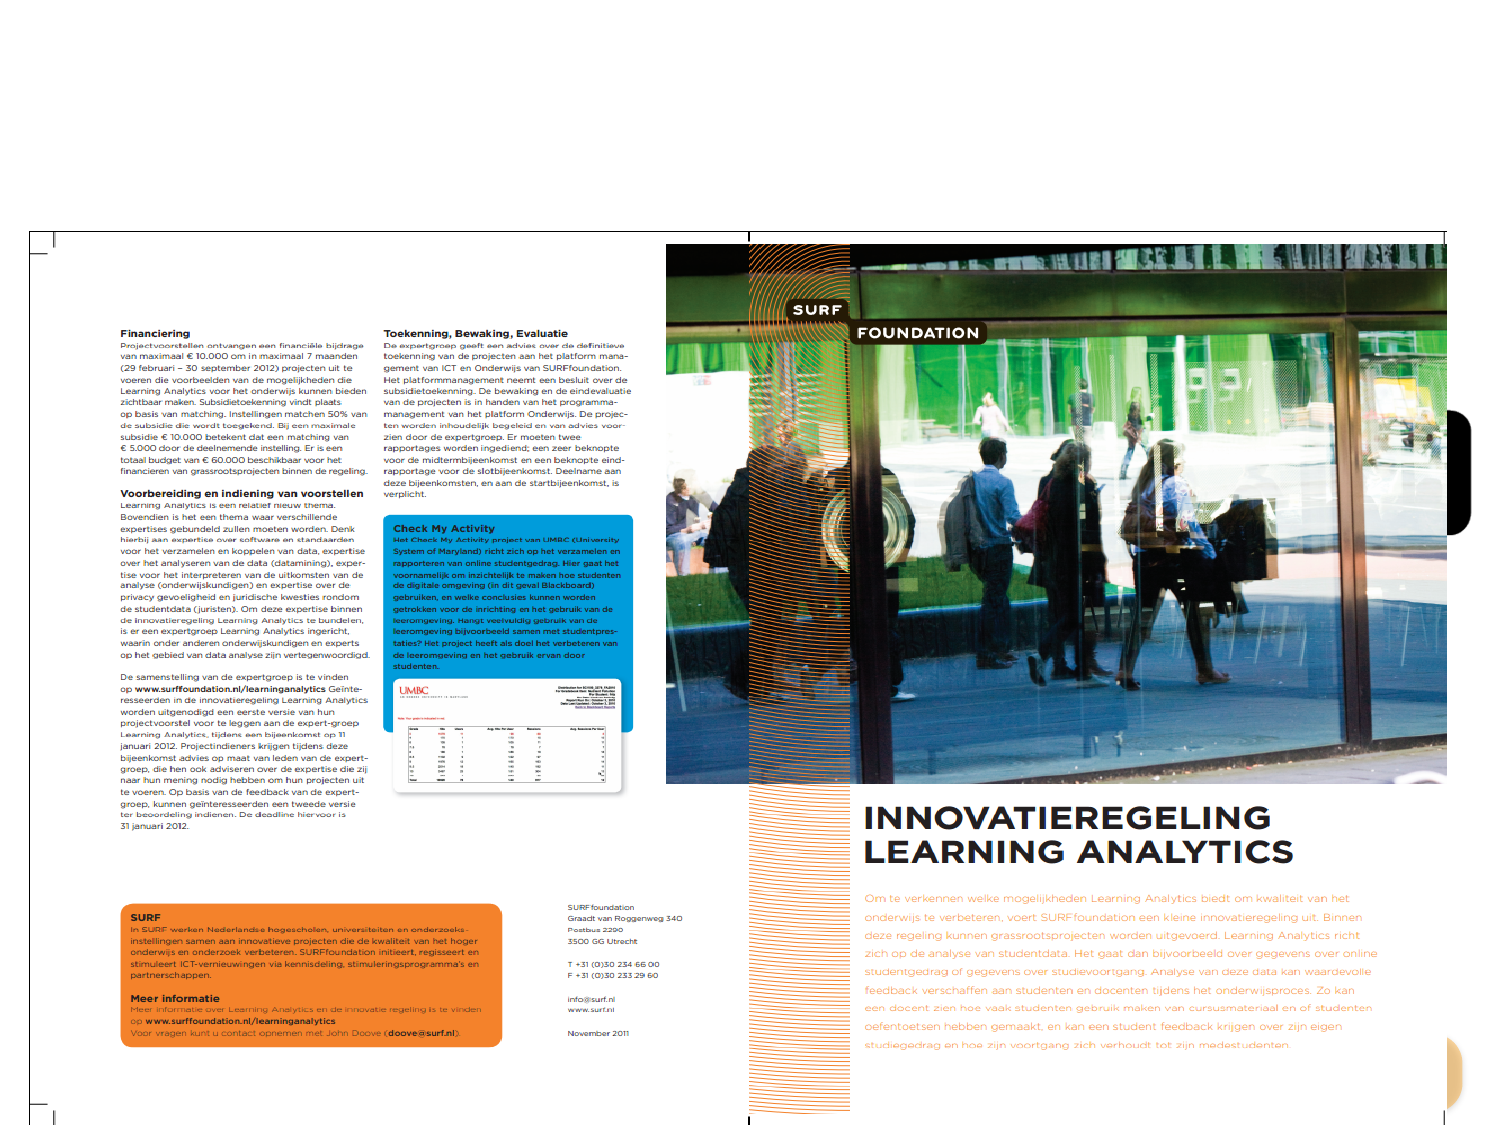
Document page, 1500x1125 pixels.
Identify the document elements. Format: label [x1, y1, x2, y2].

picture [29, 172, 1500, 1125]
